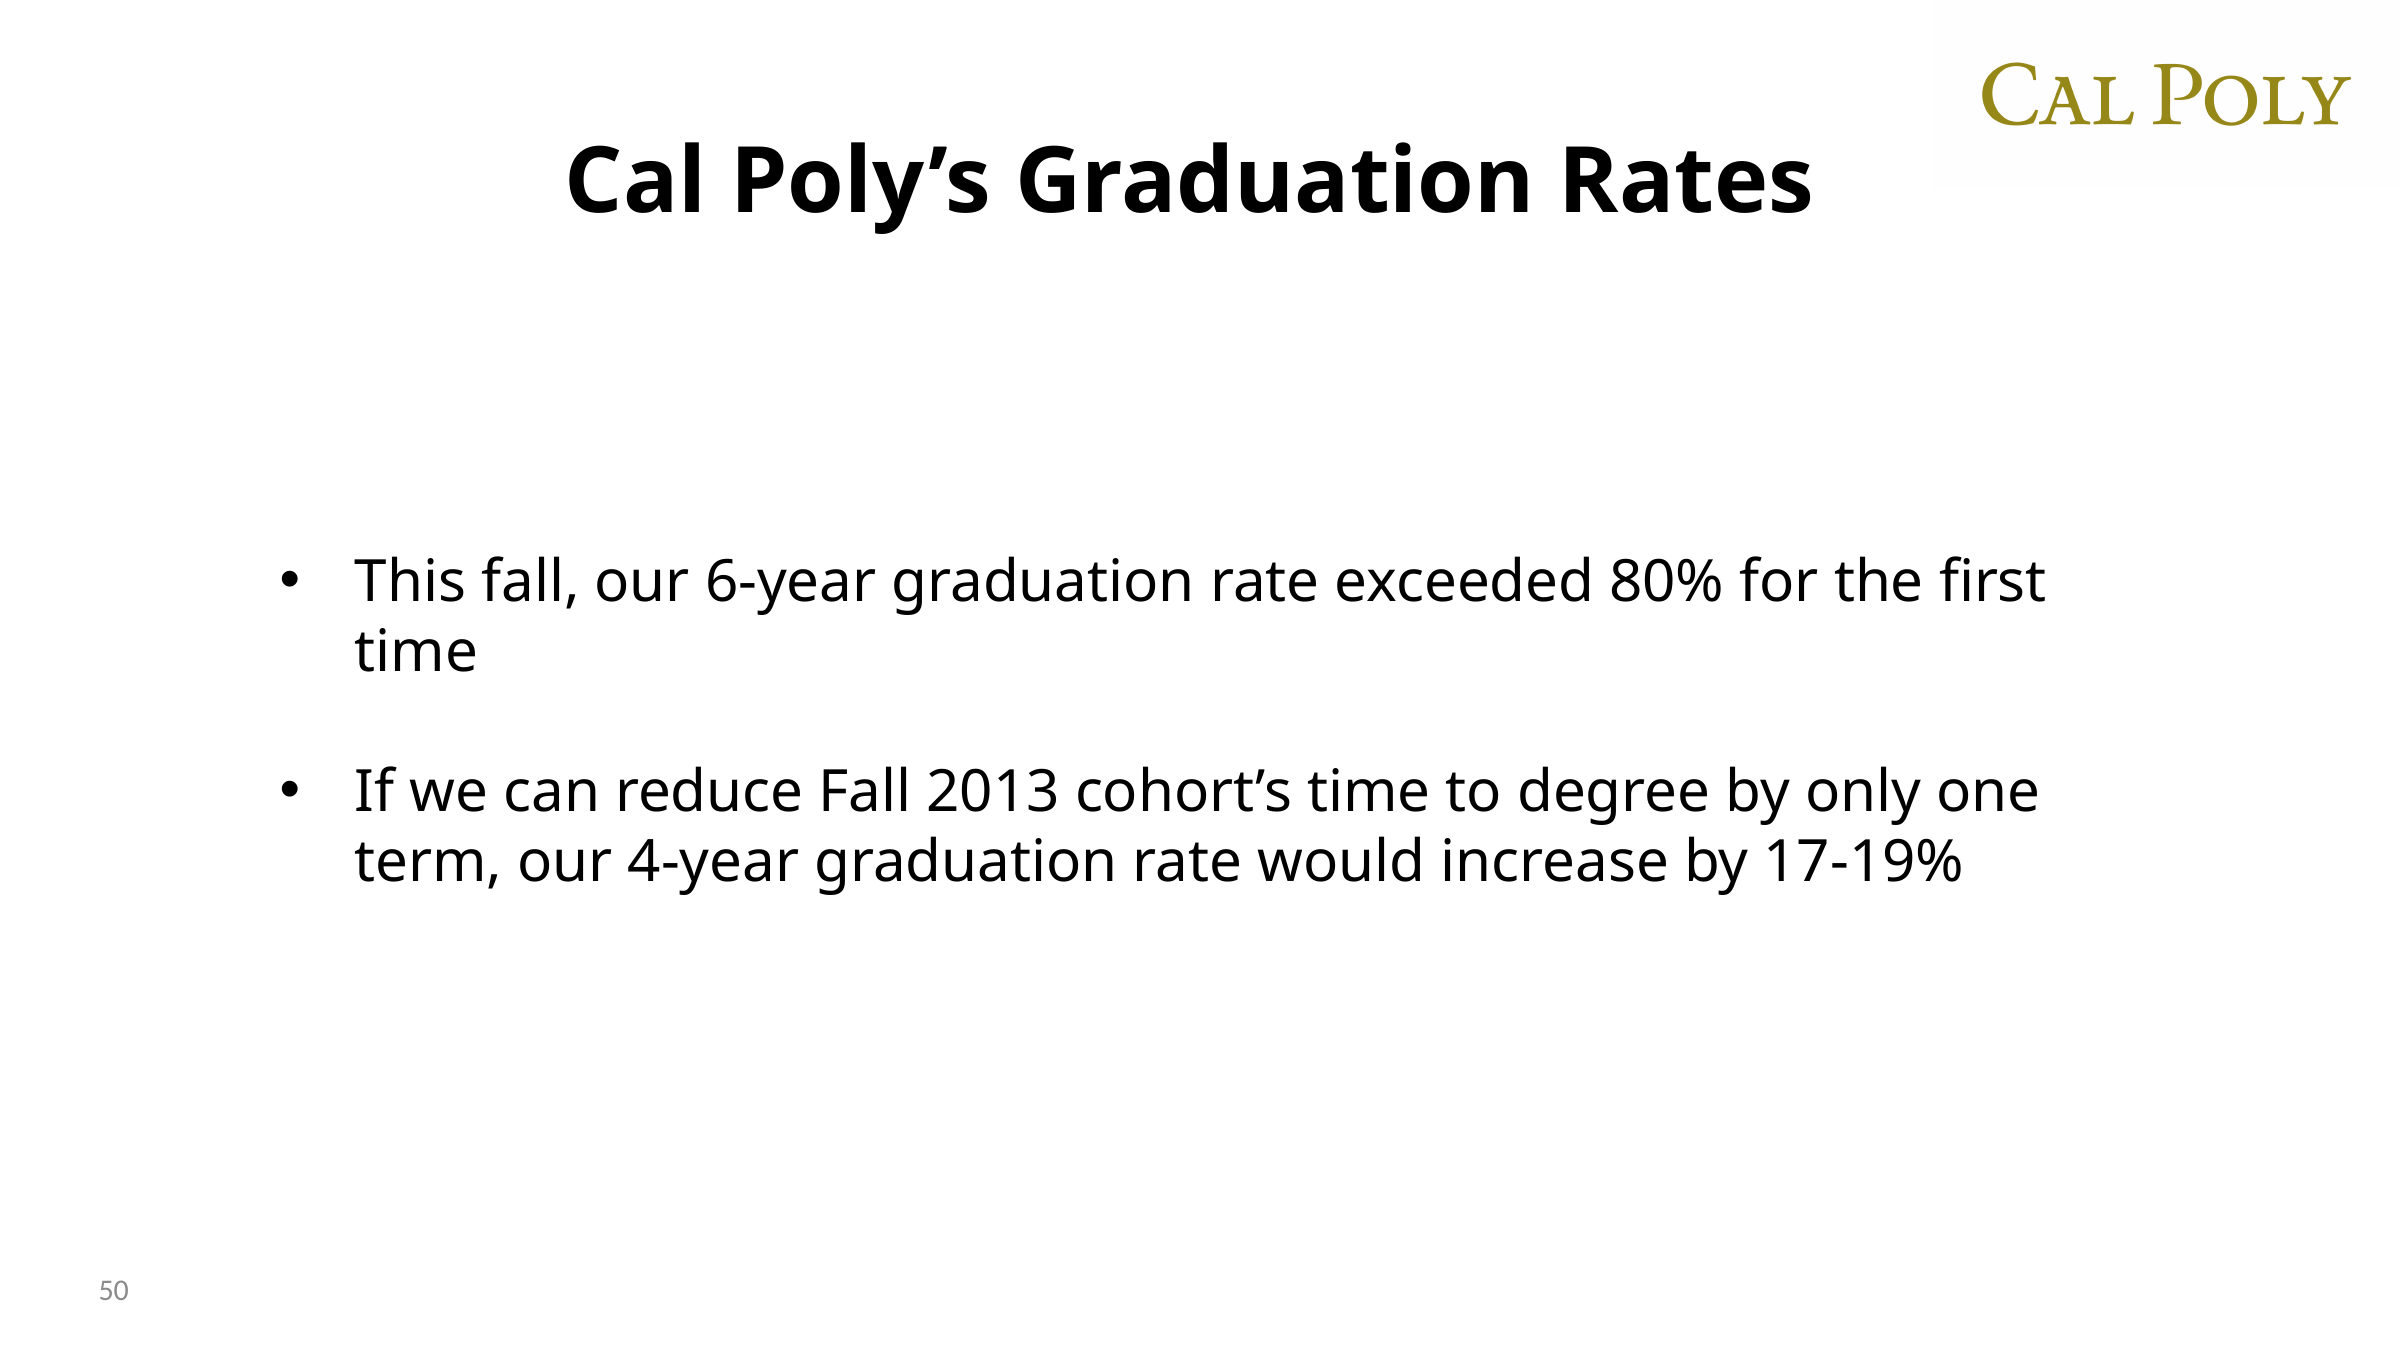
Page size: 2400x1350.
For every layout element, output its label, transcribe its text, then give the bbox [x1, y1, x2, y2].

text_box This fall, our 6-year graduation rate exceeded 80% for the first time If we can reduce Fall 2013 cohort’s time to degree by only one term, our 4-year graduation rate would increase by 17-19% [264, 535, 2069, 901]
text_box Cal Poly’s Graduation Rates [550, 113, 1830, 238]
slide_number 50 [37, 1248, 144, 1329]
picture [1933, 0, 2400, 189]
